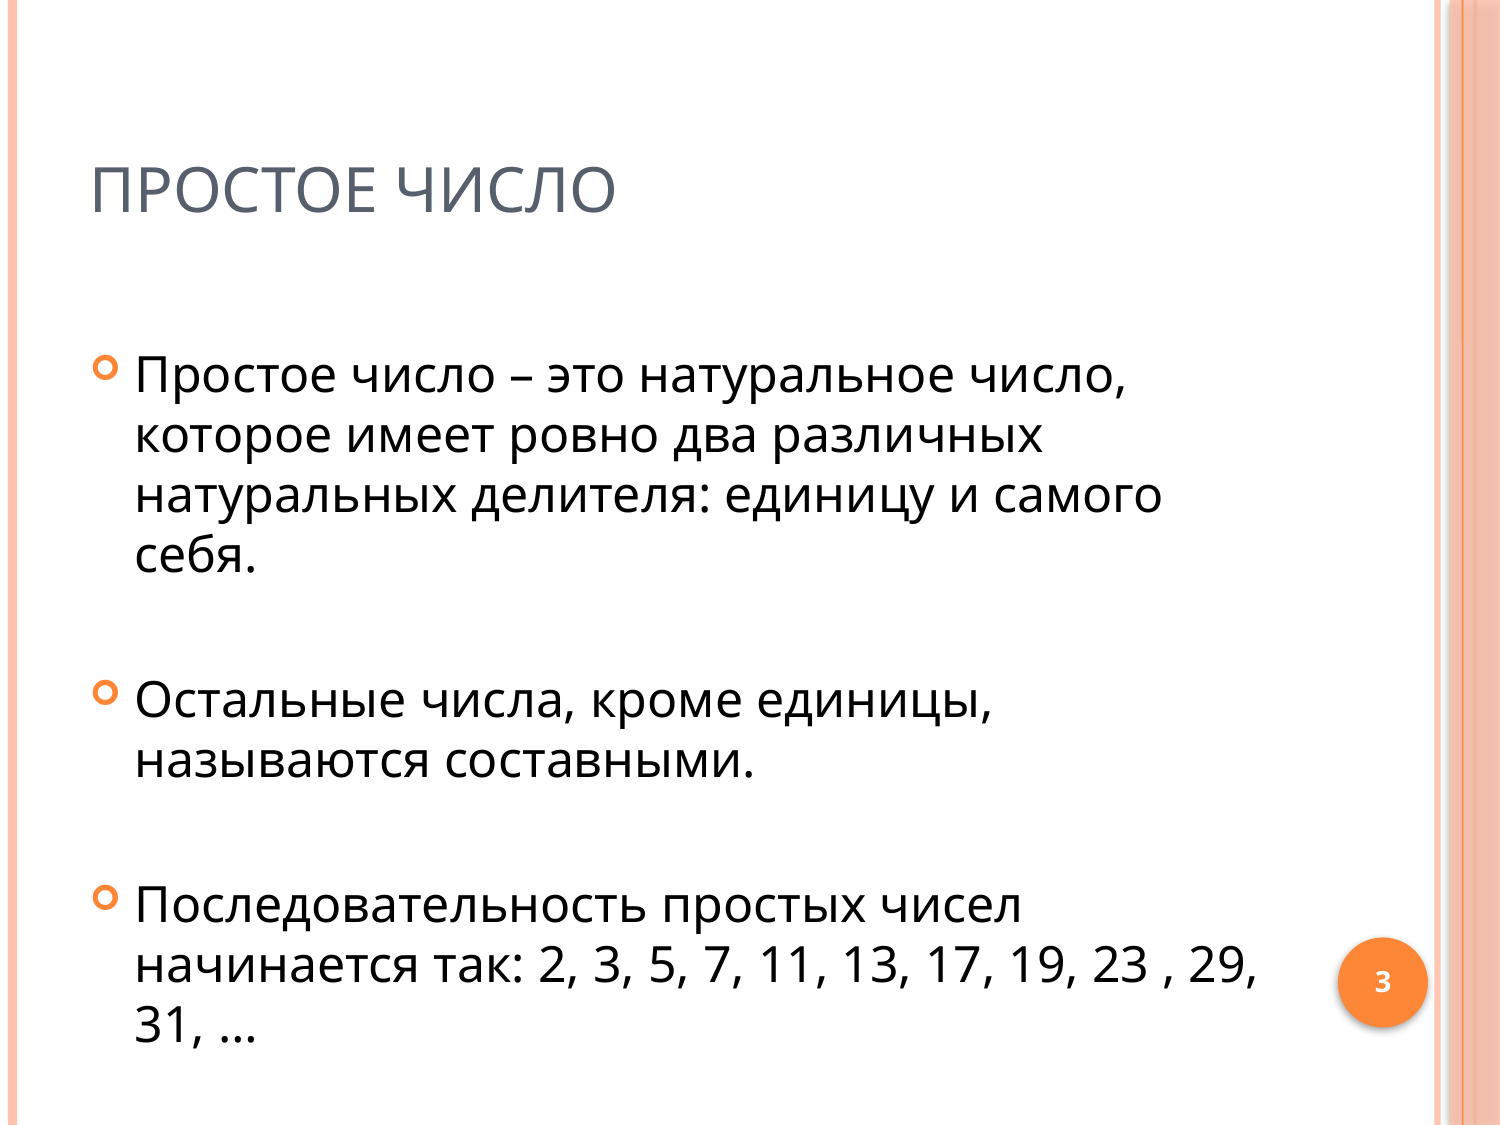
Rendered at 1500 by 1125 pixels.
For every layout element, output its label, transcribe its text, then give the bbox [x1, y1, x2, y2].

list Простое число – это натуральное число, которое имеет ровно два различных натуральных делителя: единицу и самого себя. Остальные числа, кроме единицы, называются составными. Последовательность простых чисел начинается так: 2, 3, 5, 7, 11, 13, 17, 19, 23 , 29, 31, … [75, 262, 1300, 1062]
slide_number 3 [1333, 940, 1434, 1027]
title Простое число [75, 45, 1300, 233]
